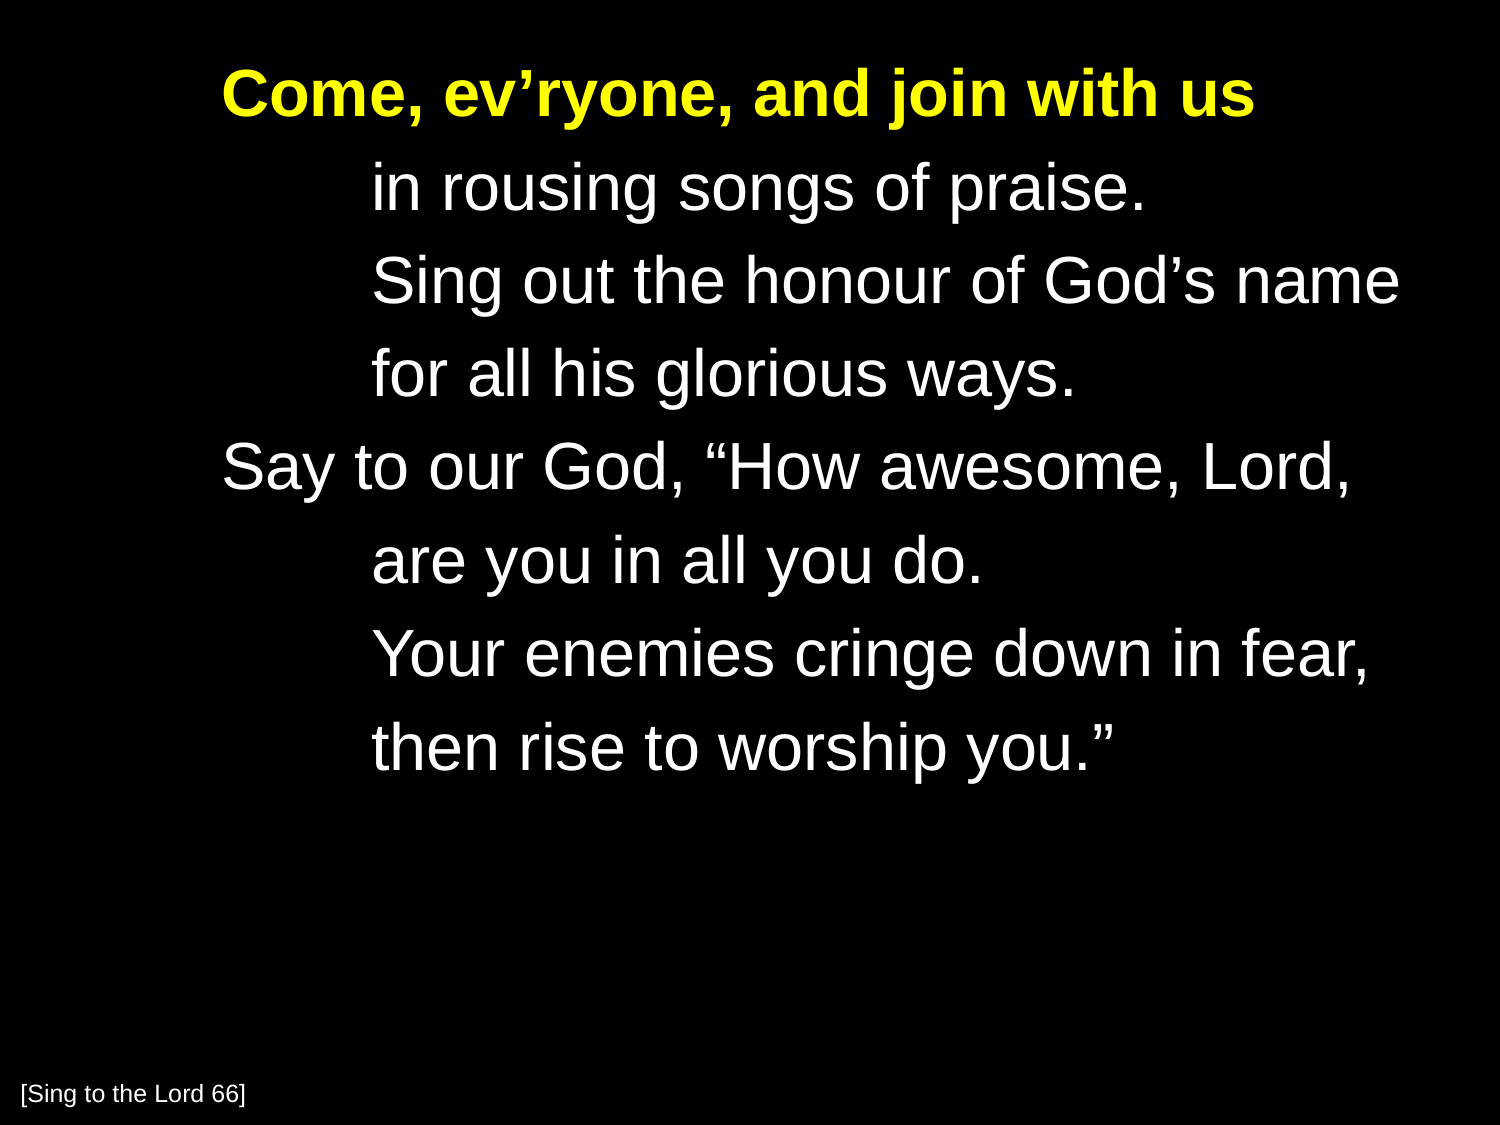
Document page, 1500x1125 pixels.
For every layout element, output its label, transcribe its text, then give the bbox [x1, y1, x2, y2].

text_box [Sing to the Lord 66] [5, 1070, 526, 1115]
list Come, ev’ryone, and join with us in rousing songs of praise. Sing out the honour of God’s name for all his glorious ways. Say to our God, “How awesome, Lord, are you in all you do. Your enemies cringe down in fear, then rise to worship you.” [0, 42, 1500, 1047]
